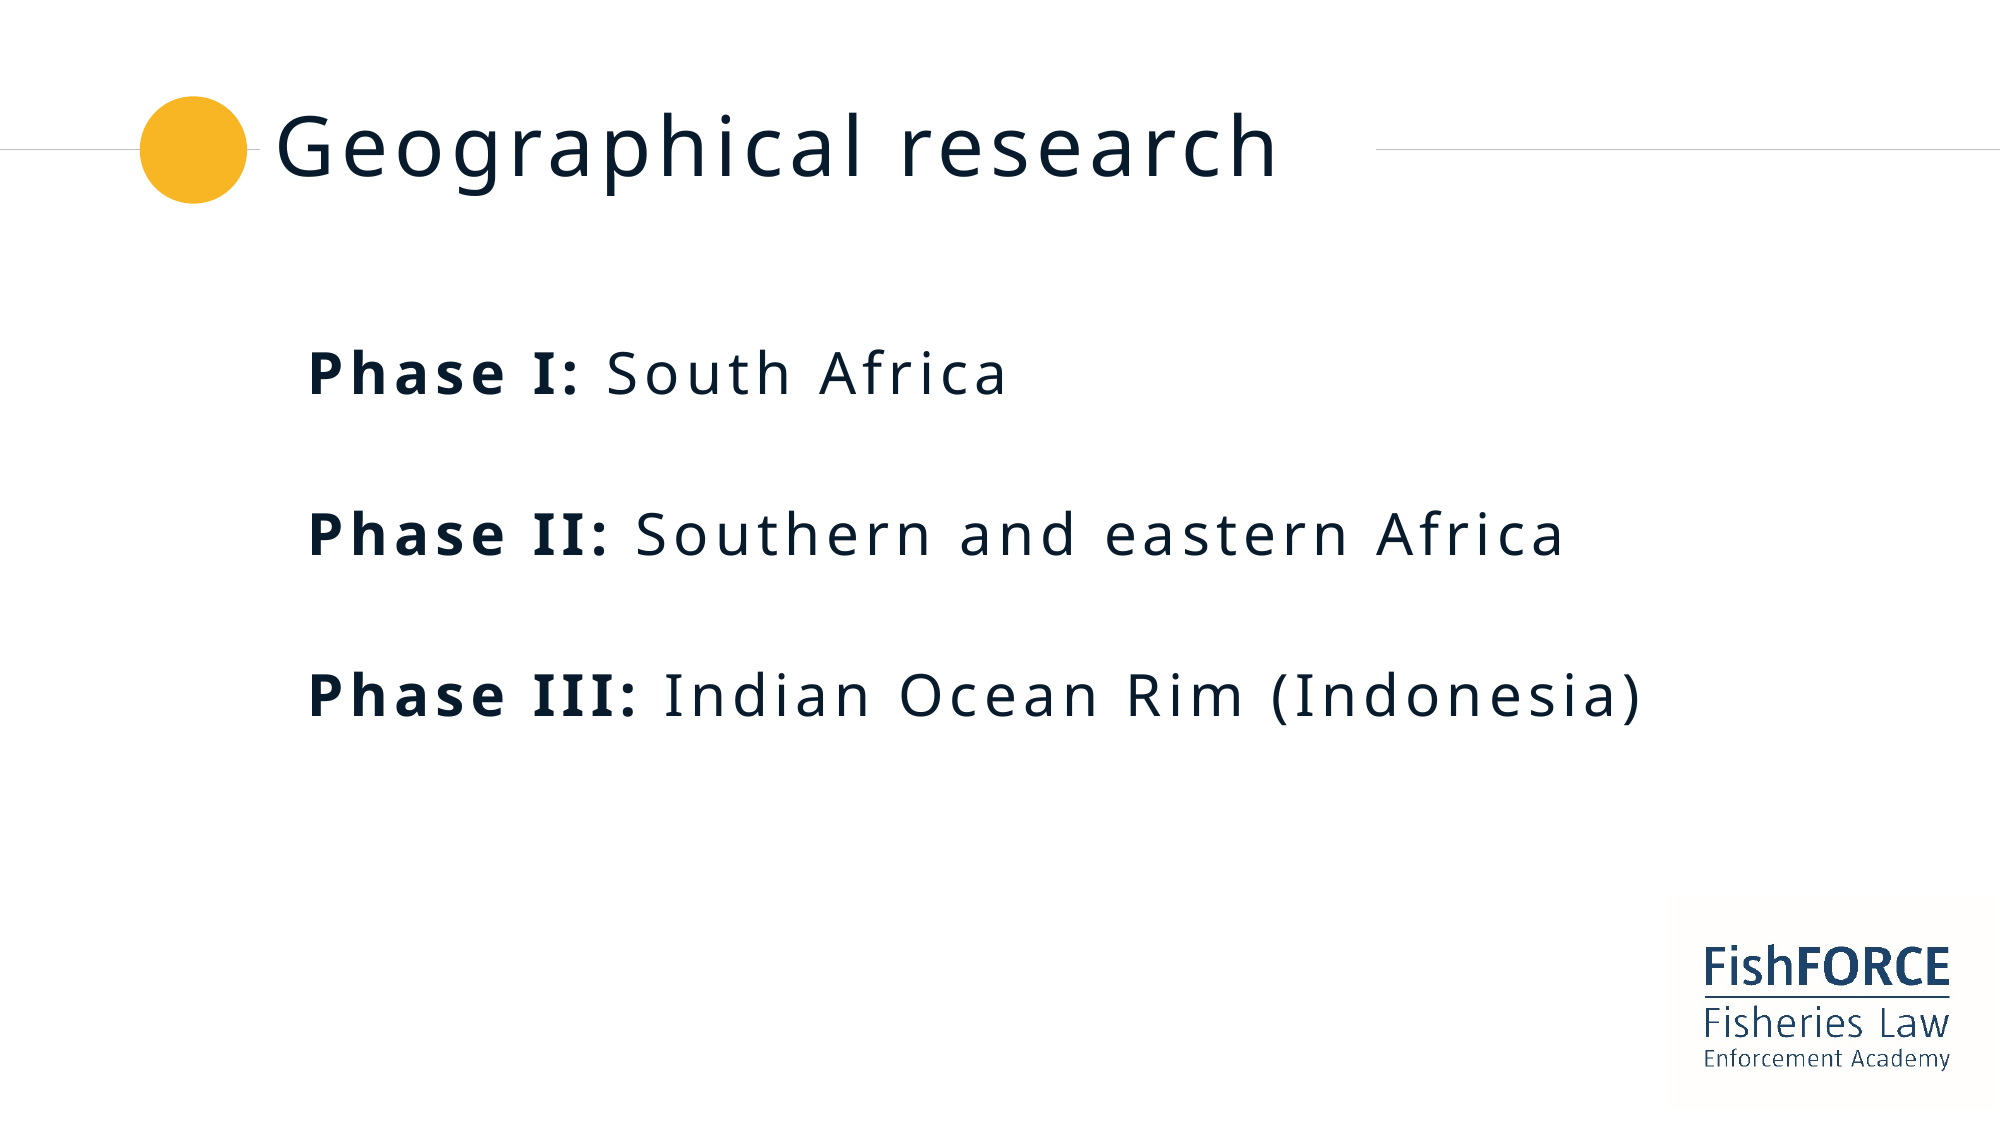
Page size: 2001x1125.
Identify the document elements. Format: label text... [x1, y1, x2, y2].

title Geographical research [259, 41, 1376, 259]
picture [1666, 895, 1994, 1109]
list Phase I: South Africa Phase II: Southern and eastern Africa Phase III: Indian Ocean Rim (Indonesia) [291, 258, 1696, 973]
